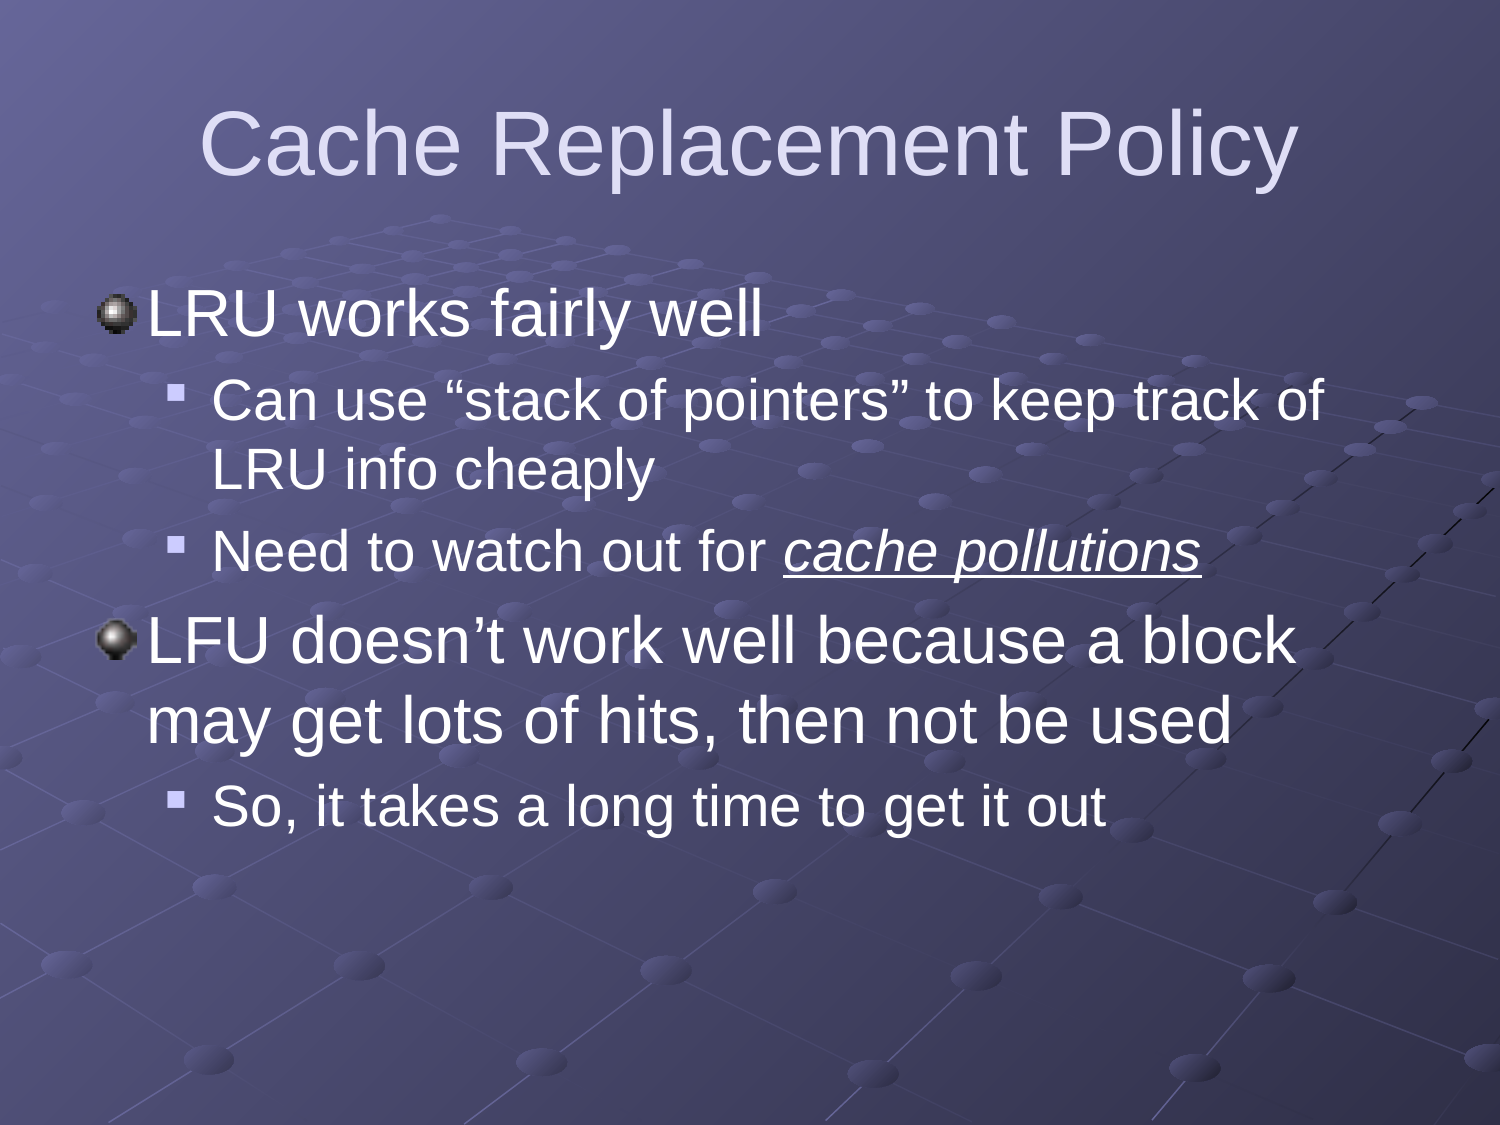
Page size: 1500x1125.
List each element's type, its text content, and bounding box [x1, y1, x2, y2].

picture [90, 286, 137, 334]
picture [90, 613, 137, 660]
title Cache Replacement Policy [74, 44, 1426, 233]
list LRU works fairly well Can use “stack of pointers” to keep track of LRU info cheaply Need to watch out for cache pollutions LFU doesn’t work well because a block may get lots of hits, then not be used So, it takes a long time to get it out [74, 262, 1426, 1007]
